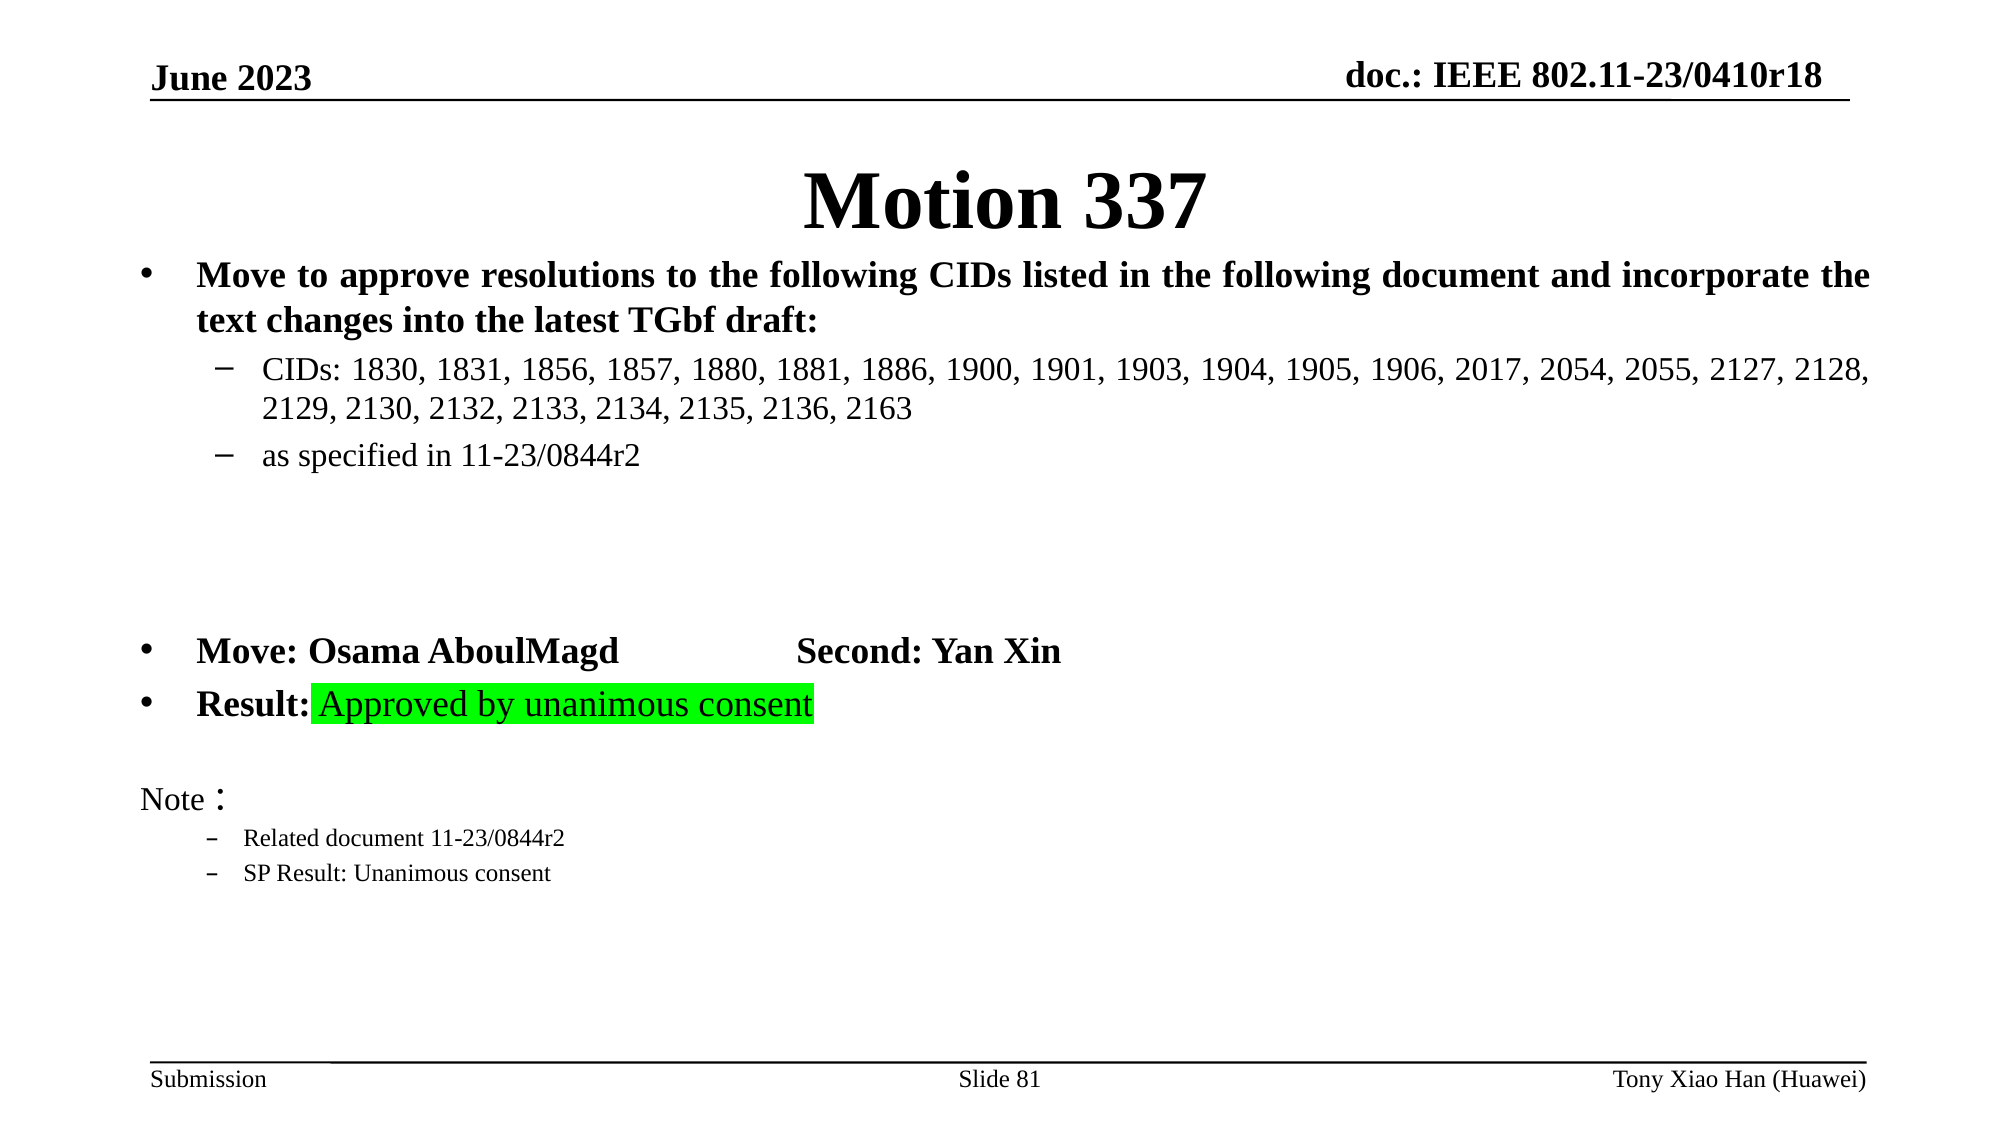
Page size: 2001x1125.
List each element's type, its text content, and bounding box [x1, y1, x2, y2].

text_box Move to approve resolutions to the following CIDs listed in the following document and incorporate the text changes into the latest TGbf draft: CIDs: 1830, 1831, 1856, 1857, 1880, 1881, 1886, 1900, 1901, 1903, 1904, 1905, 1906, 2017, 2054, 2055, 2127, 2128, 2129, 2130, 2132, 2133, 2134, 2135, 2136, 2163 as specified in 11-23/0844r2 Move: Osama AboulMagd Second: Yan Xin Result: Approved by unanimous consent Note： Related document 11-23/0844r2 SP Result: Unanimous consent [125, 212, 1888, 900]
text_box Motion 337 [368, 137, 1644, 212]
